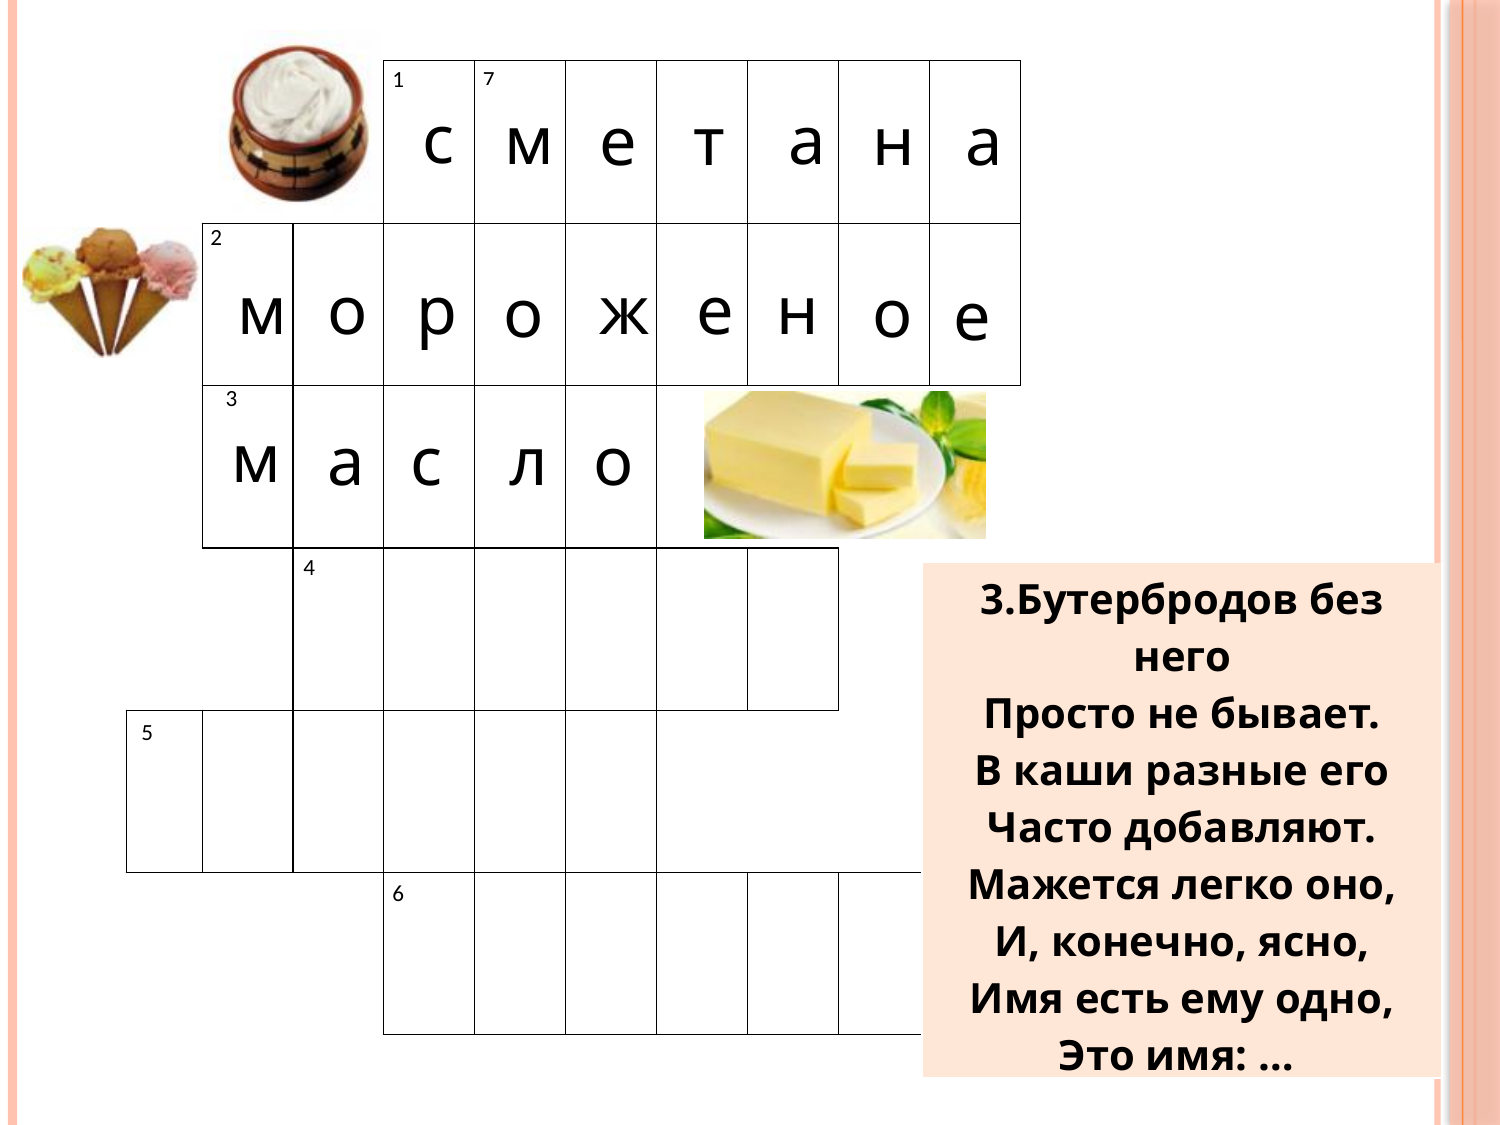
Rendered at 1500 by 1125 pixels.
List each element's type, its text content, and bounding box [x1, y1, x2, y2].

picture [22, 226, 201, 359]
table_header 3.Бутербродов без него Просто не бывает. В каши разные его Часто добавляют. Мажется легко оно, И, конечно, ясно, Имя есть ему одно, Это имя: … [1302, 563, 1441, 1077]
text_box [109, 57, 1296, 1089]
picture [704, 390, 986, 540]
picture [219, 29, 380, 214]
